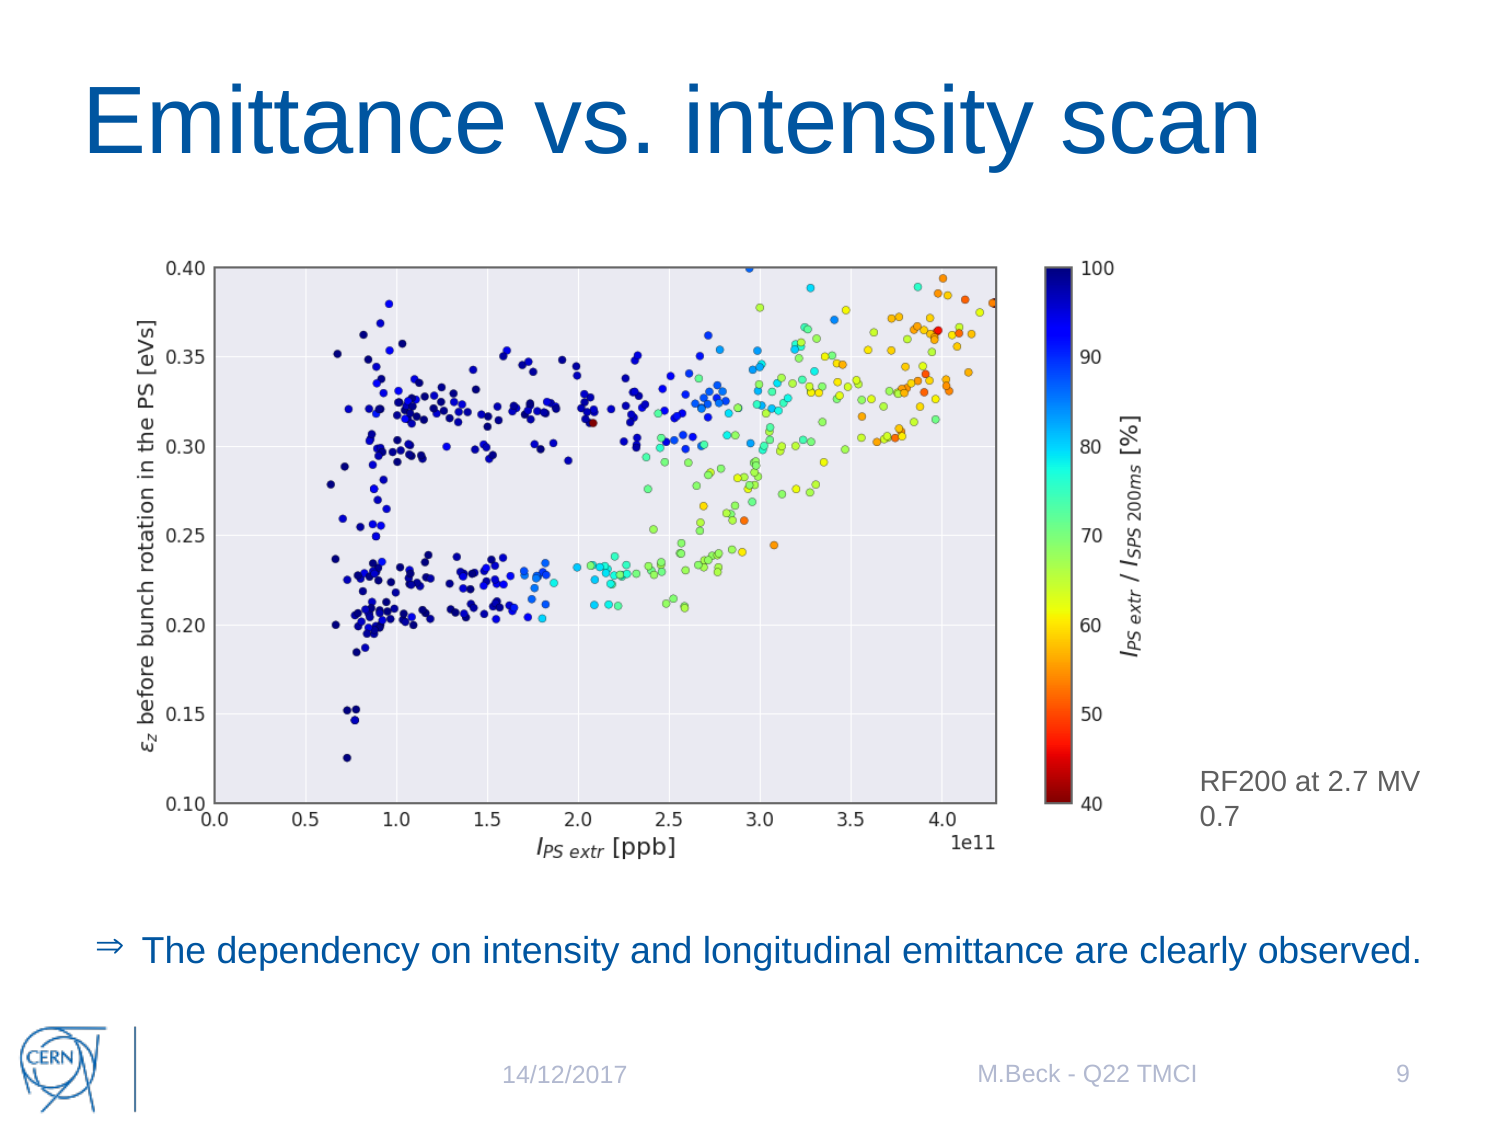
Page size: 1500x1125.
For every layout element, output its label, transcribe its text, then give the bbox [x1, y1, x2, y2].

text_box The dependency on intensity and longitudinal emittance are clearly observed. [80, 918, 1438, 979]
picture [57, 182, 1318, 892]
footer M.Beck - Q22 TMCI [850, 1042, 1326, 1103]
title Emittance vs. intensity scan [75, 38, 1425, 193]
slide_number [487, 1043, 838, 1104]
slide_number 9 [1342, 1042, 1425, 1103]
